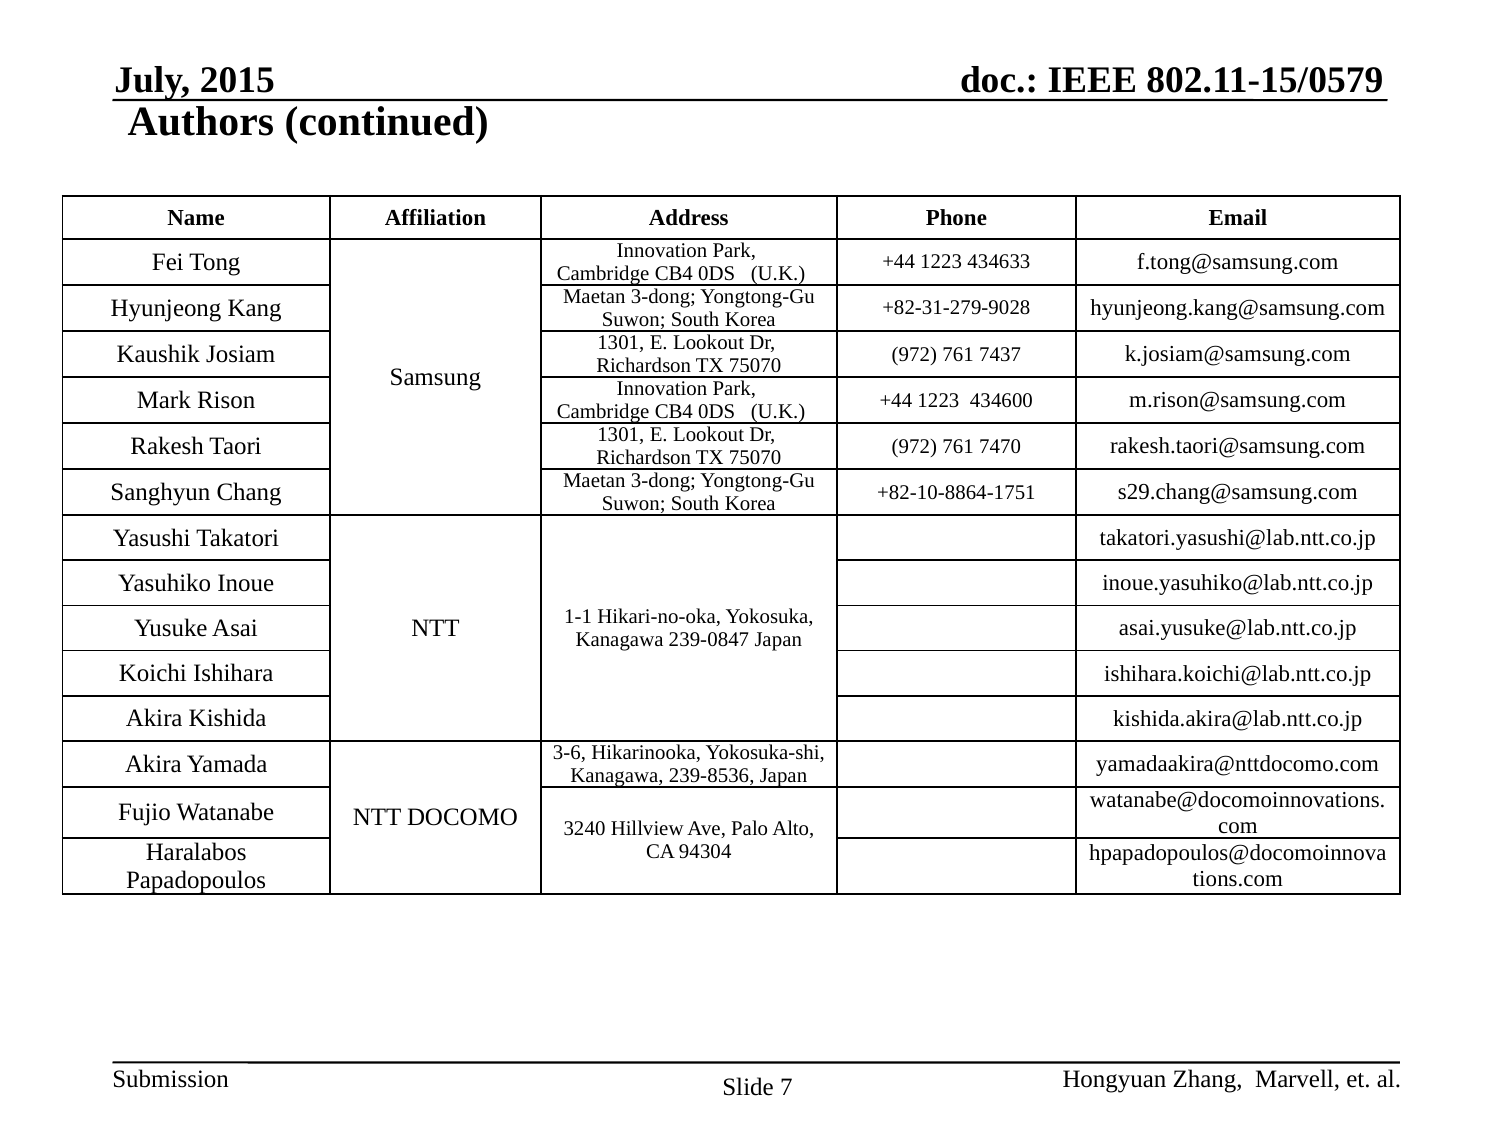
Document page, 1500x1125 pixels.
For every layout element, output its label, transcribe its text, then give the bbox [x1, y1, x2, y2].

table_cell kishida.akira@lab.ntt.co.jp [1077, 697, 1399, 740]
slide_number Slide 7 [713, 1069, 802, 1101]
table_cell 1301, E. Lookout Dr, Richardson TX 75070 [542, 424, 836, 468]
table_cell inoue.yasuhiko@lab.ntt.co.jp [1077, 561, 1399, 605]
table_cell +44 1223 434633 [838, 240, 1075, 284]
table_cell Akira Yamada [63, 742, 329, 786]
table_cell [838, 651, 1075, 695]
table_cell [838, 742, 1075, 786]
table_cell Yusuke Asai [63, 606, 329, 650]
table_cell 1301, E. Lookout Dr, Richardson TX 75070 [542, 332, 836, 376]
table_cell f.tong@samsung.com [1077, 240, 1399, 284]
table_cell 1-1 Hikari-no-oka, Yokosuka, Kanagawa 239-0847 Japan [542, 516, 836, 740]
table_cell 3-6, Hikarinooka, Yokosuka-shi, Kanagawa, 239-8536, Japan [542, 742, 836, 786]
table_cell Innovation Park, Cambridge CB4 0DS (U.K.) [542, 378, 836, 422]
title Authors (continued) [112, 99, 1388, 138]
table_header Affiliation [331, 197, 540, 238]
table_cell Sanghyun Chang [63, 470, 329, 514]
table_cell (972) 761 7437 [838, 332, 1075, 376]
table_cell Mark Rison [63, 378, 329, 422]
table_cell [838, 697, 1075, 740]
table_cell Maetan 3-dong; Yongtong-Gu Suwon; South Korea [542, 470, 836, 514]
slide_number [114, 54, 277, 99]
table_cell Koichi Ishihara [63, 651, 329, 695]
table_cell Haralabos Papadopoulos [63, 839, 329, 893]
table_cell k.josiam@samsung.com [1077, 332, 1399, 376]
table_cell s29.chang@samsung.com [1077, 470, 1399, 514]
table_cell [838, 606, 1075, 650]
table_cell watanabe@docomoinnovations.com [1077, 788, 1399, 837]
table_cell Innovation Park, Cambridge CB4 0DS (U.K.) [542, 240, 836, 284]
table_cell asai.yusuke@lab.ntt.co.jp [1077, 606, 1399, 650]
table_cell Fujio Watanabe [63, 788, 329, 837]
table_cell yamadaakira@nttdocomo.com [1077, 742, 1399, 786]
table_cell +82-31-279-9028 [838, 286, 1075, 330]
table_cell +82-10-8864-1751 [838, 470, 1075, 514]
table_header Name [63, 197, 329, 238]
table_header Phone [838, 197, 1075, 238]
table_header Email [1077, 197, 1399, 238]
table_cell Kaushik Josiam [63, 332, 329, 376]
table_cell (972) 761 7470 [838, 424, 1075, 468]
table_cell +44 1223 434600 [838, 378, 1075, 422]
table_cell 3240 Hillview Ave, Palo Alto, CA 94304 [542, 788, 836, 893]
table_cell NTT [331, 516, 540, 740]
table_cell Samsung [331, 240, 540, 514]
table_cell Yasuhiko Inoue [63, 561, 329, 605]
table_header Address [542, 197, 836, 238]
table_cell Maetan 3-dong; Yongtong-Gu Suwon; South Korea [542, 286, 836, 330]
table_cell Yasushi Takatori [63, 516, 329, 559]
table_cell Hyunjeong Kang [63, 286, 329, 330]
table_cell ishihara.koichi@lab.ntt.co.jp [1077, 651, 1399, 695]
table_cell Akira Kishida [63, 697, 329, 740]
table_cell NTT DOCOMO [331, 742, 540, 893]
table_cell rakesh.taori@samsung.com [1077, 424, 1399, 468]
table_cell Rakesh Taori [63, 424, 329, 468]
table_cell Fei Tong [63, 240, 329, 284]
table_cell [838, 561, 1075, 605]
table_cell takatori.yasushi@lab.ntt.co.jp [1077, 516, 1399, 559]
table_cell hyunjeong.kang@samsung.com [1077, 286, 1399, 330]
table_cell [838, 788, 1075, 837]
footer Hongyuan Zhang, Marvell, et. al. [1057, 1061, 1402, 1093]
table_cell m.rison@samsung.com [1077, 378, 1399, 422]
table_cell [838, 839, 1075, 893]
table_cell [838, 516, 1075, 559]
table_cell hpapadopoulos@docomoinnovations.com [1077, 839, 1399, 893]
